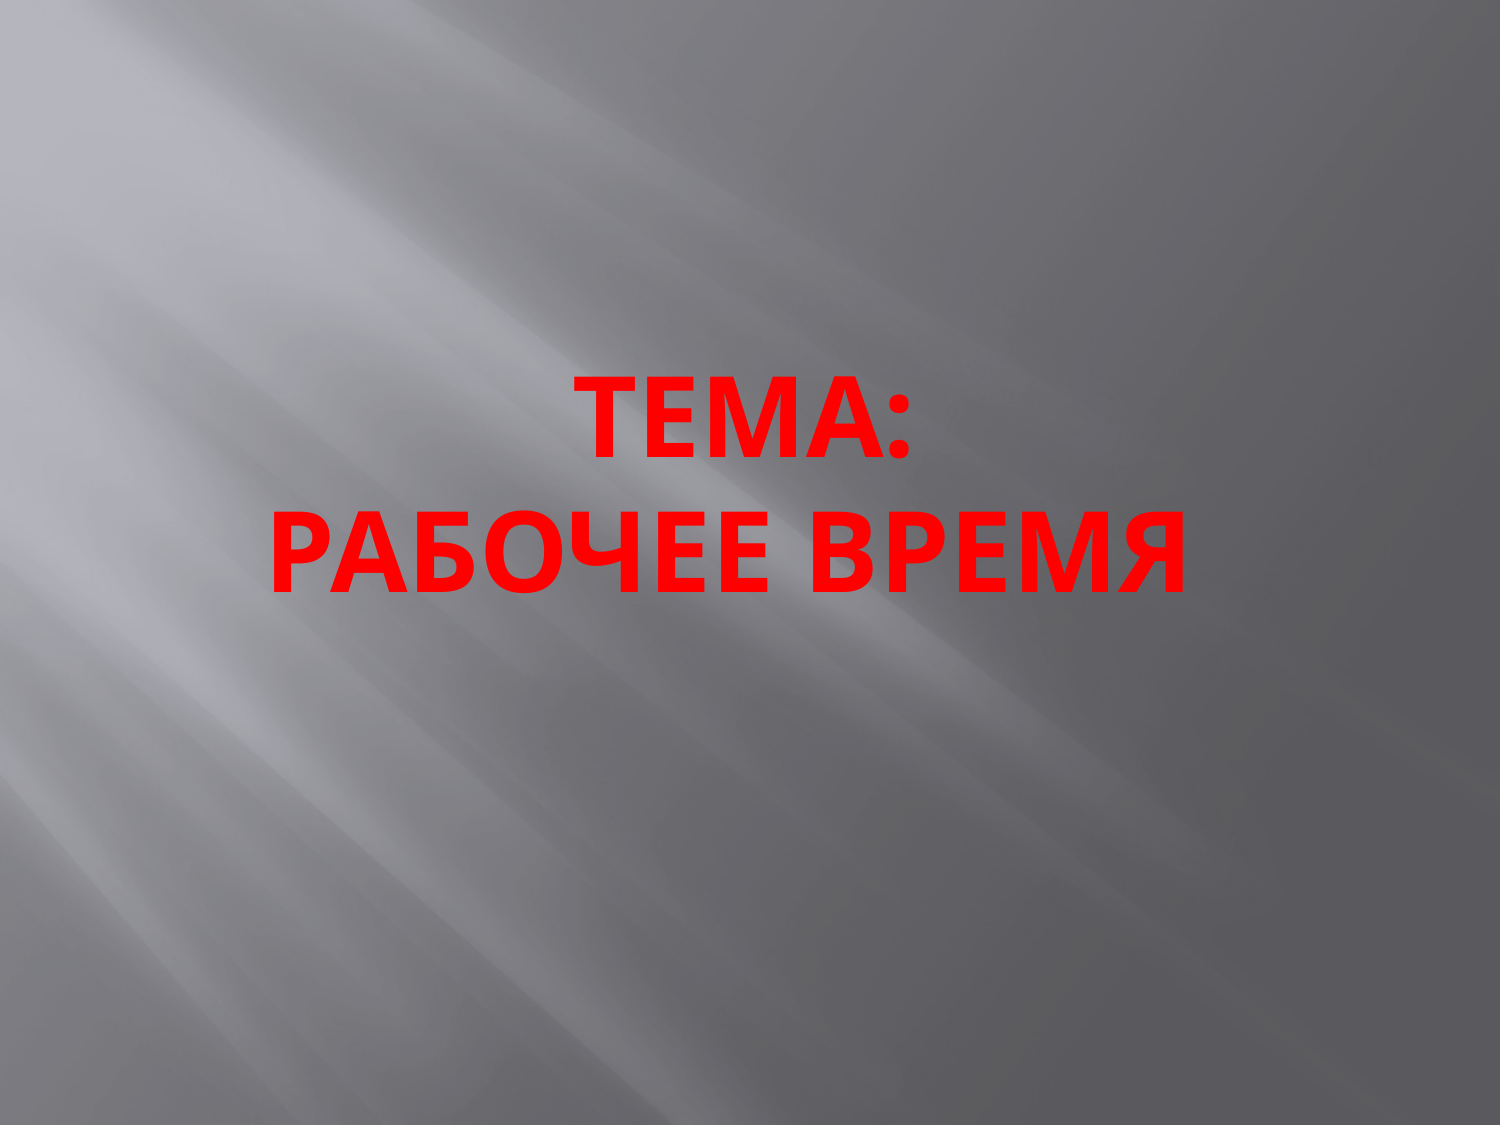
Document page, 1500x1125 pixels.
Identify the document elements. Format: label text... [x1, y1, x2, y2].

title Тема: РАБОЧЕЕ ВРЕМЯ [69, 224, 1420, 750]
